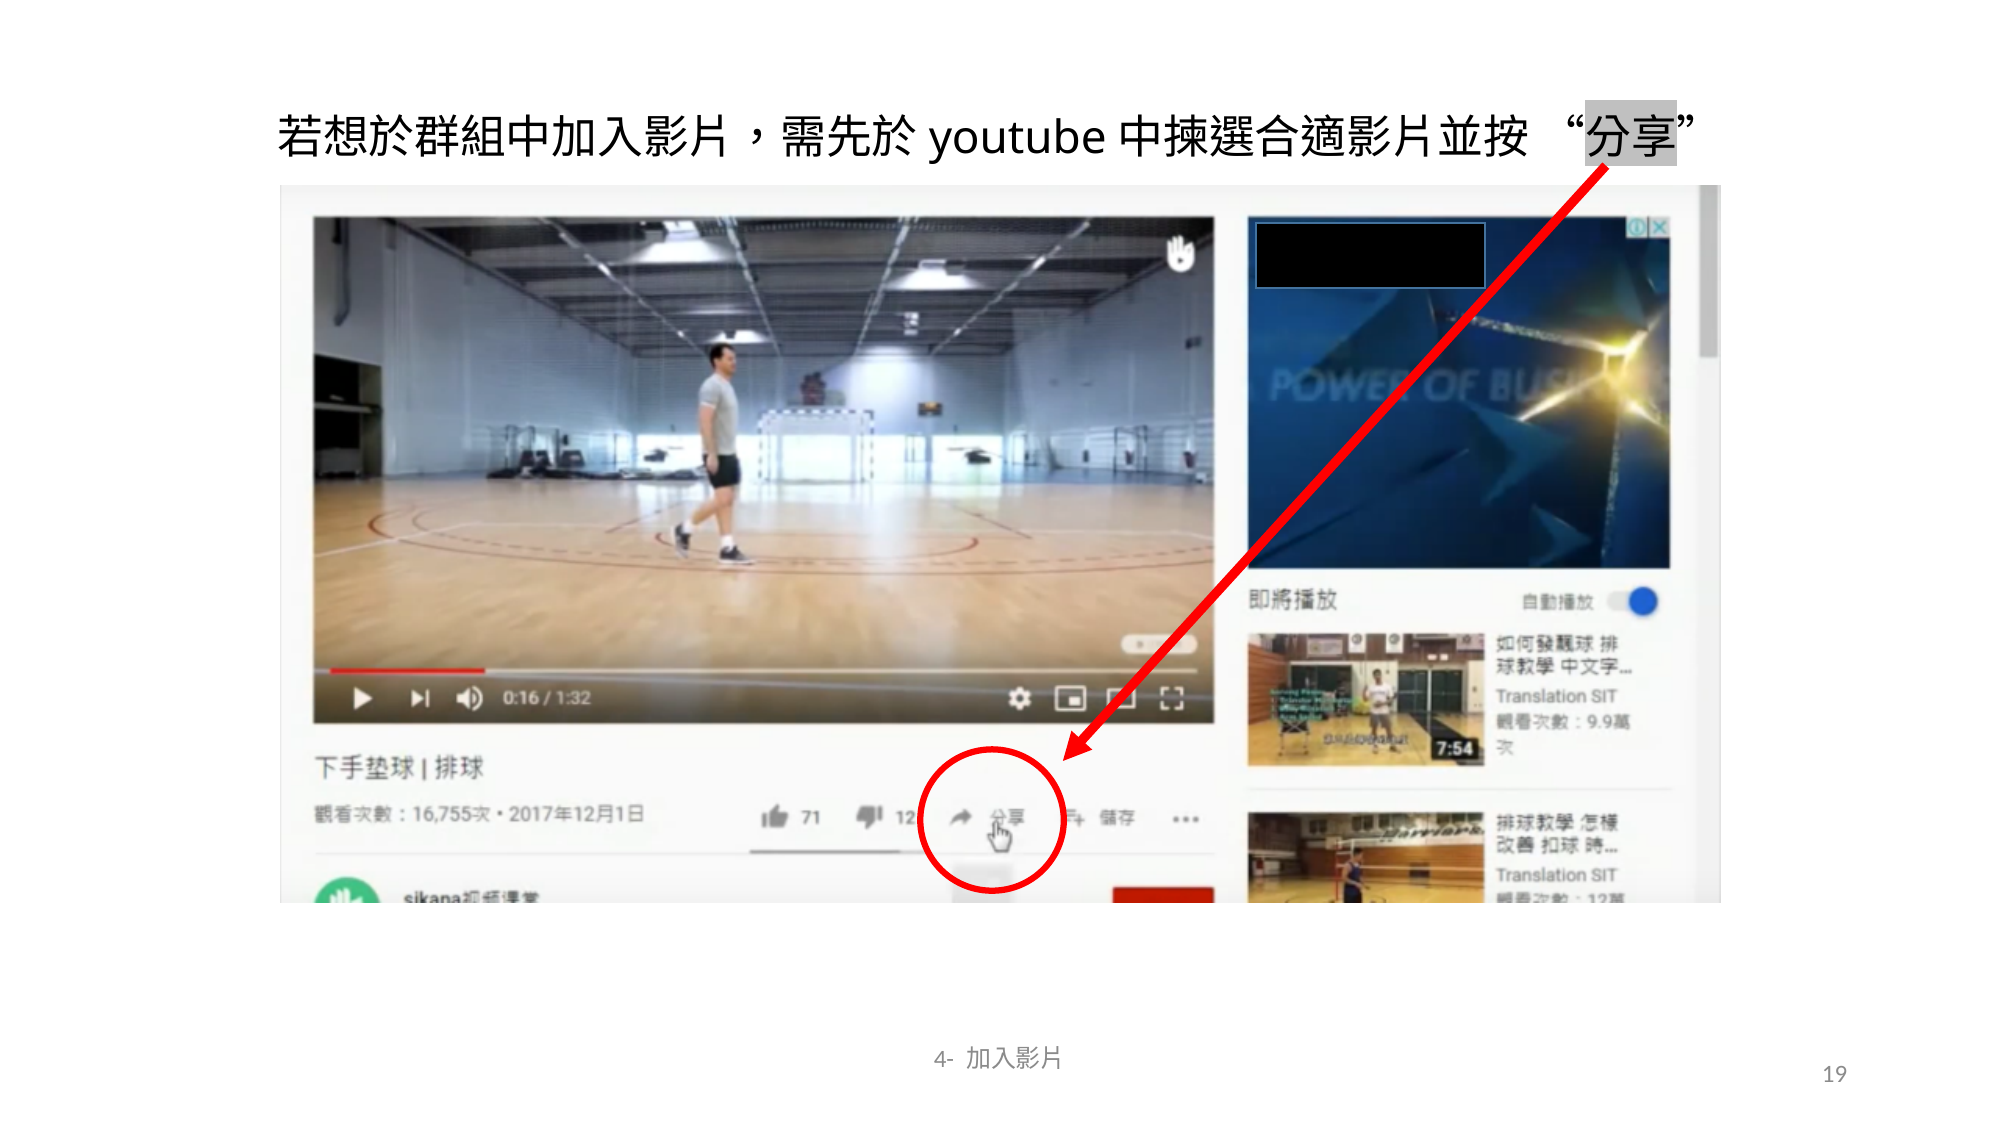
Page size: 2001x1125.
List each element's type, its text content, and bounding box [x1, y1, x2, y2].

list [280, 185, 1721, 903]
footer 4- 加入影片 [662, 1042, 1338, 1103]
slide_number 19 [1412, 1042, 1863, 1103]
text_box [1062, 165, 1606, 761]
title 若想於群組中加入影片，需先於youtube中揀選合適影片並按 “分享” [137, 0, 1863, 278]
